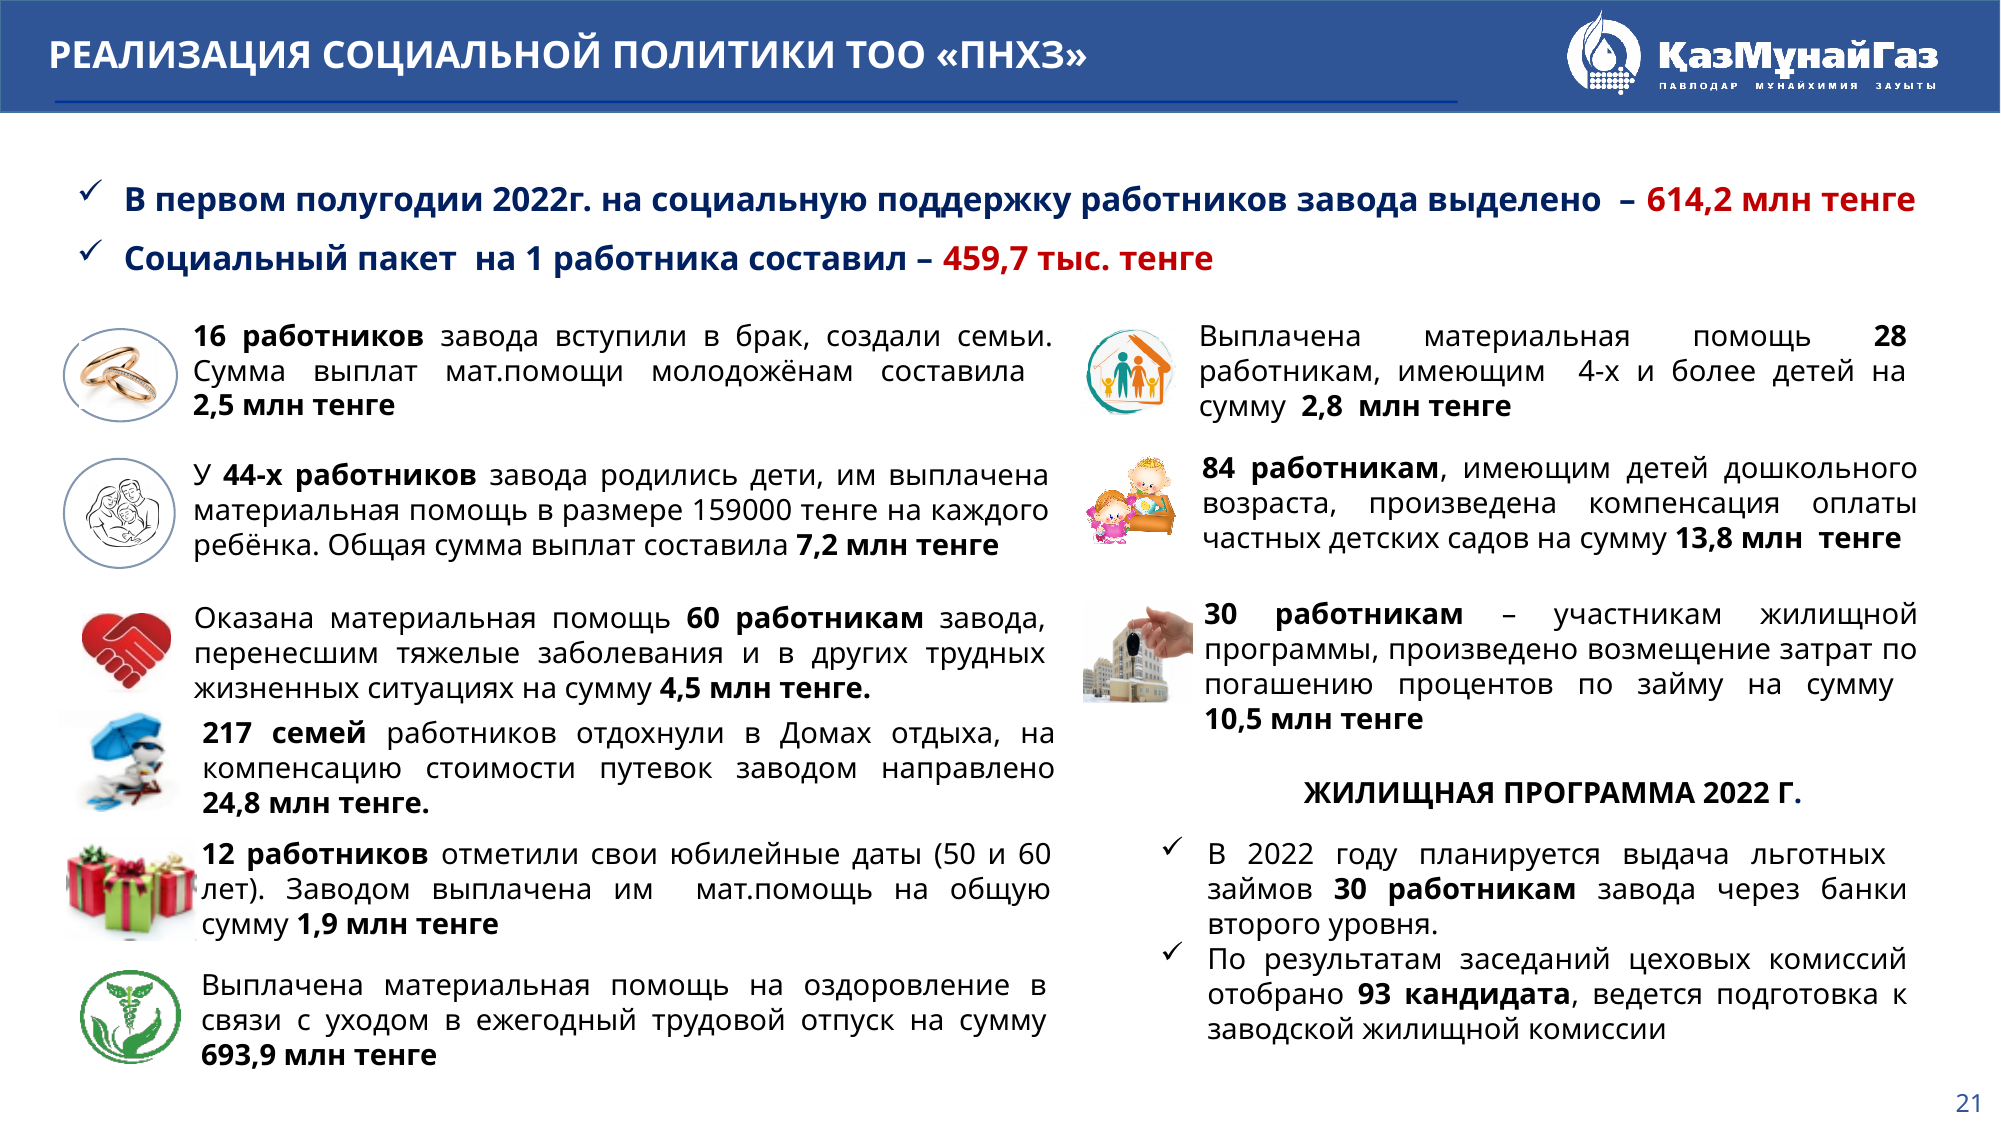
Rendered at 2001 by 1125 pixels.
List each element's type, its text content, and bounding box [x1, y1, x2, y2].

picture [80, 970, 181, 1064]
picture [82, 613, 171, 694]
text_box Оказана материальная помощь 60 работникам завода, перенесшим тяжелые заболевания и в других трудных жизненных ситуациях на сумму 4,5 млн тенге. [182, 593, 1058, 710]
text_box 12 работников отметили свои юбилейные даты (50 и 60 лет). Заводом выплачена им мат.помощь на общую сумму 1,9 млн тенге [192, 829, 1058, 947]
text_box 84 работникам, имеющим детей дошкольного возраста, произведена компенсация оплаты частных детских садов на сумму 13,8 млн тенге [1193, 443, 1925, 561]
text_box Выплачена материальная помощь на оздоровление в связи с уходом в ежегодный трудовой отпуск на сумму 693,9 млн тенге [186, 958, 1062, 1079]
text_box У 44-х работников завода родились дети, им выплачена материальная помощь в размере 159000 тенге на каждого ребёнка. Общая сумма выплат составила 7,2 млн тенге [184, 450, 1056, 567]
text_box В первом полугодии 2022г. на социальную поддержку работников завода выделено – 614,2 млн тенге Социальный пакет на 1 работника составил – 459,7 тыс. тенге [62, 150, 1938, 285]
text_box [63, 329, 177, 422]
picture [1041, 297, 1239, 420]
picture [1081, 450, 1181, 544]
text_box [63, 458, 175, 568]
text_box 217 семей работников отдохнули в Домах отдыха, на компенсацию стоимости путевок заводом направлено 24,8 млн тенге. [190, 708, 1062, 825]
text_box РЕАЛИЗАЦИЯ СОЦИАЛЬНОЙ ПОЛИТИКИ ТОО «ПНХЗ» [33, 23, 1479, 84]
text_box 21 [1898, 1079, 1999, 1125]
picture [1083, 601, 1193, 703]
text_box ЖИЛИЩНАЯ ПРОГРАММА 2022 Г. [1226, 761, 1880, 817]
text_box В 2022 году планируется выдача льготных займов 30 работникам завода через банки второго уровня. По результатам заседаний цеховых комиссий отобрано 93 кандидата, ведется подготовка к заводской жилищной комиссии [1129, 817, 1939, 1123]
text_box 30 работникам – участникам жилищной программы, произведено возмещение затрат по погашению процентов по займу на сумму 10,5 млн тенге [1192, 589, 1925, 741]
picture [66, 837, 197, 941]
text_box 16 работников завода вступили в брак, создали семьи. Сумма выплат мат.помощи молодожёнам составила 2,5 млн тенге [184, 316, 1054, 422]
picture [1567, 7, 1938, 95]
text_box Выплачена материальная помощь 28 работникам, имеющим 4-х и более детей на сумму 2,8 млн тенге [1183, 309, 1922, 430]
picture [59, 710, 197, 812]
